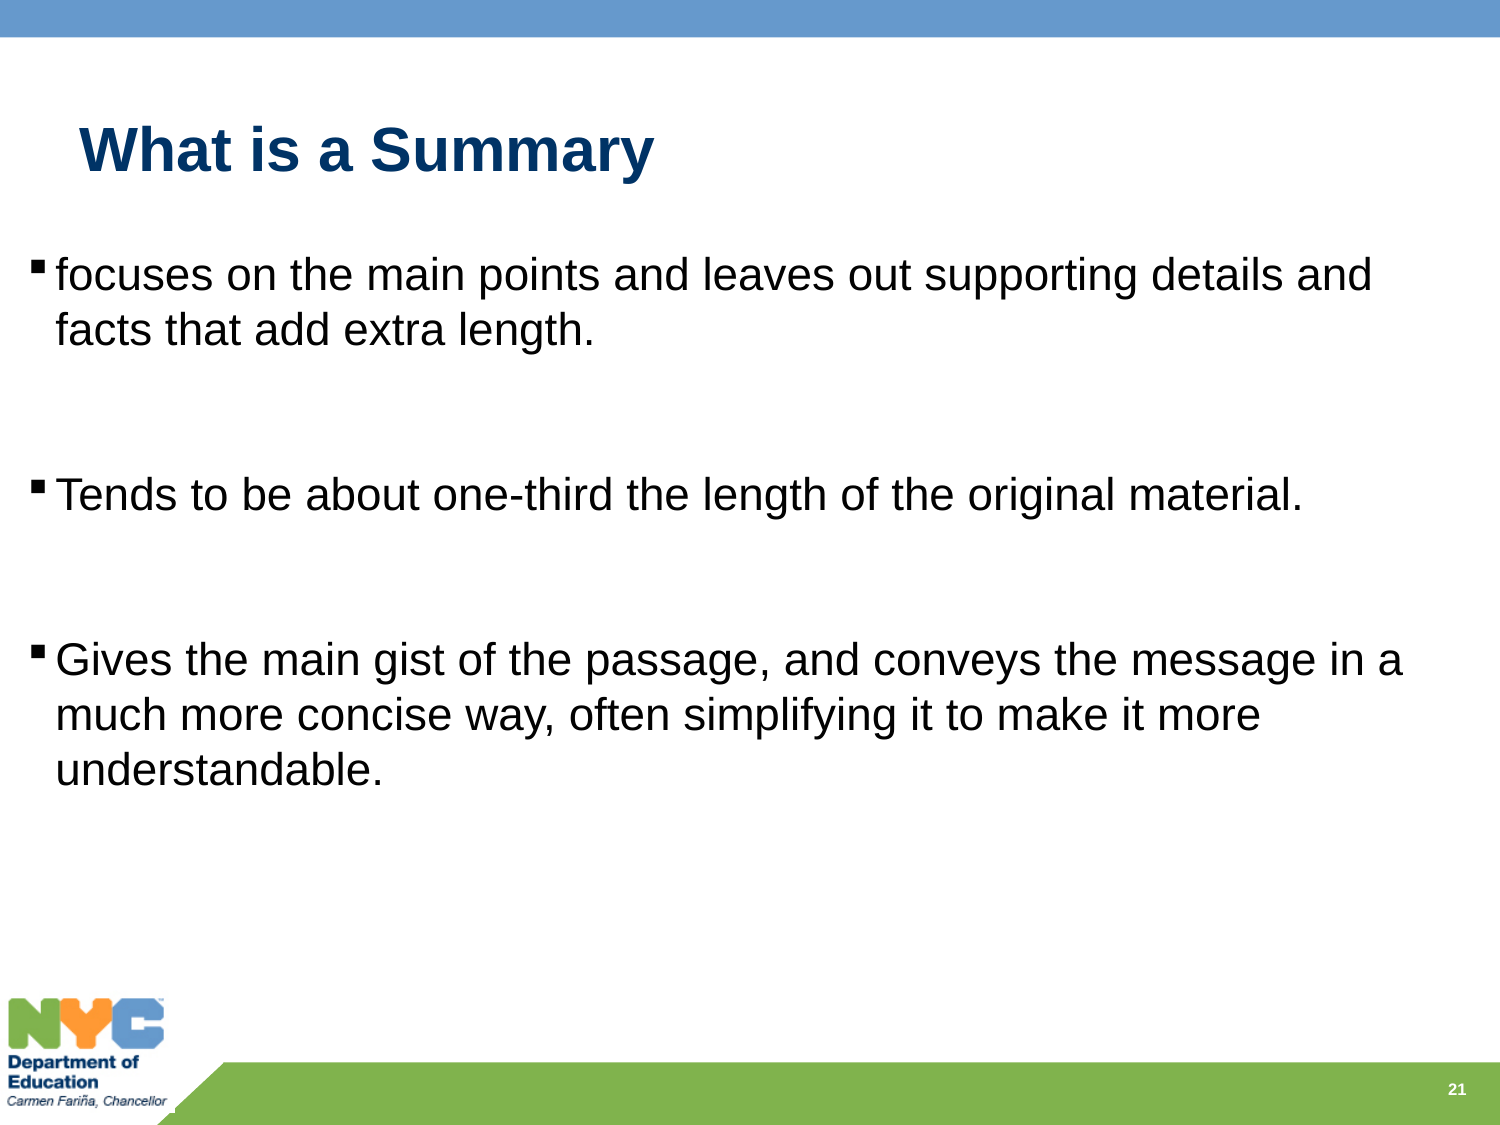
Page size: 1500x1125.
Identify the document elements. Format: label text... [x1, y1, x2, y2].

list focuses on the main points and leaves out supporting details and facts that add extra length. Tends to be about one-third the length of the original material. Gives the main gist of the passage, and conveys the message in a much more concise way, often simplifying it to make it more understandable. [12, 237, 1475, 975]
title What is a Summary [64, 91, 1340, 192]
picture [0, 990, 175, 1113]
slide_number 21 [1287, 1070, 1482, 1109]
